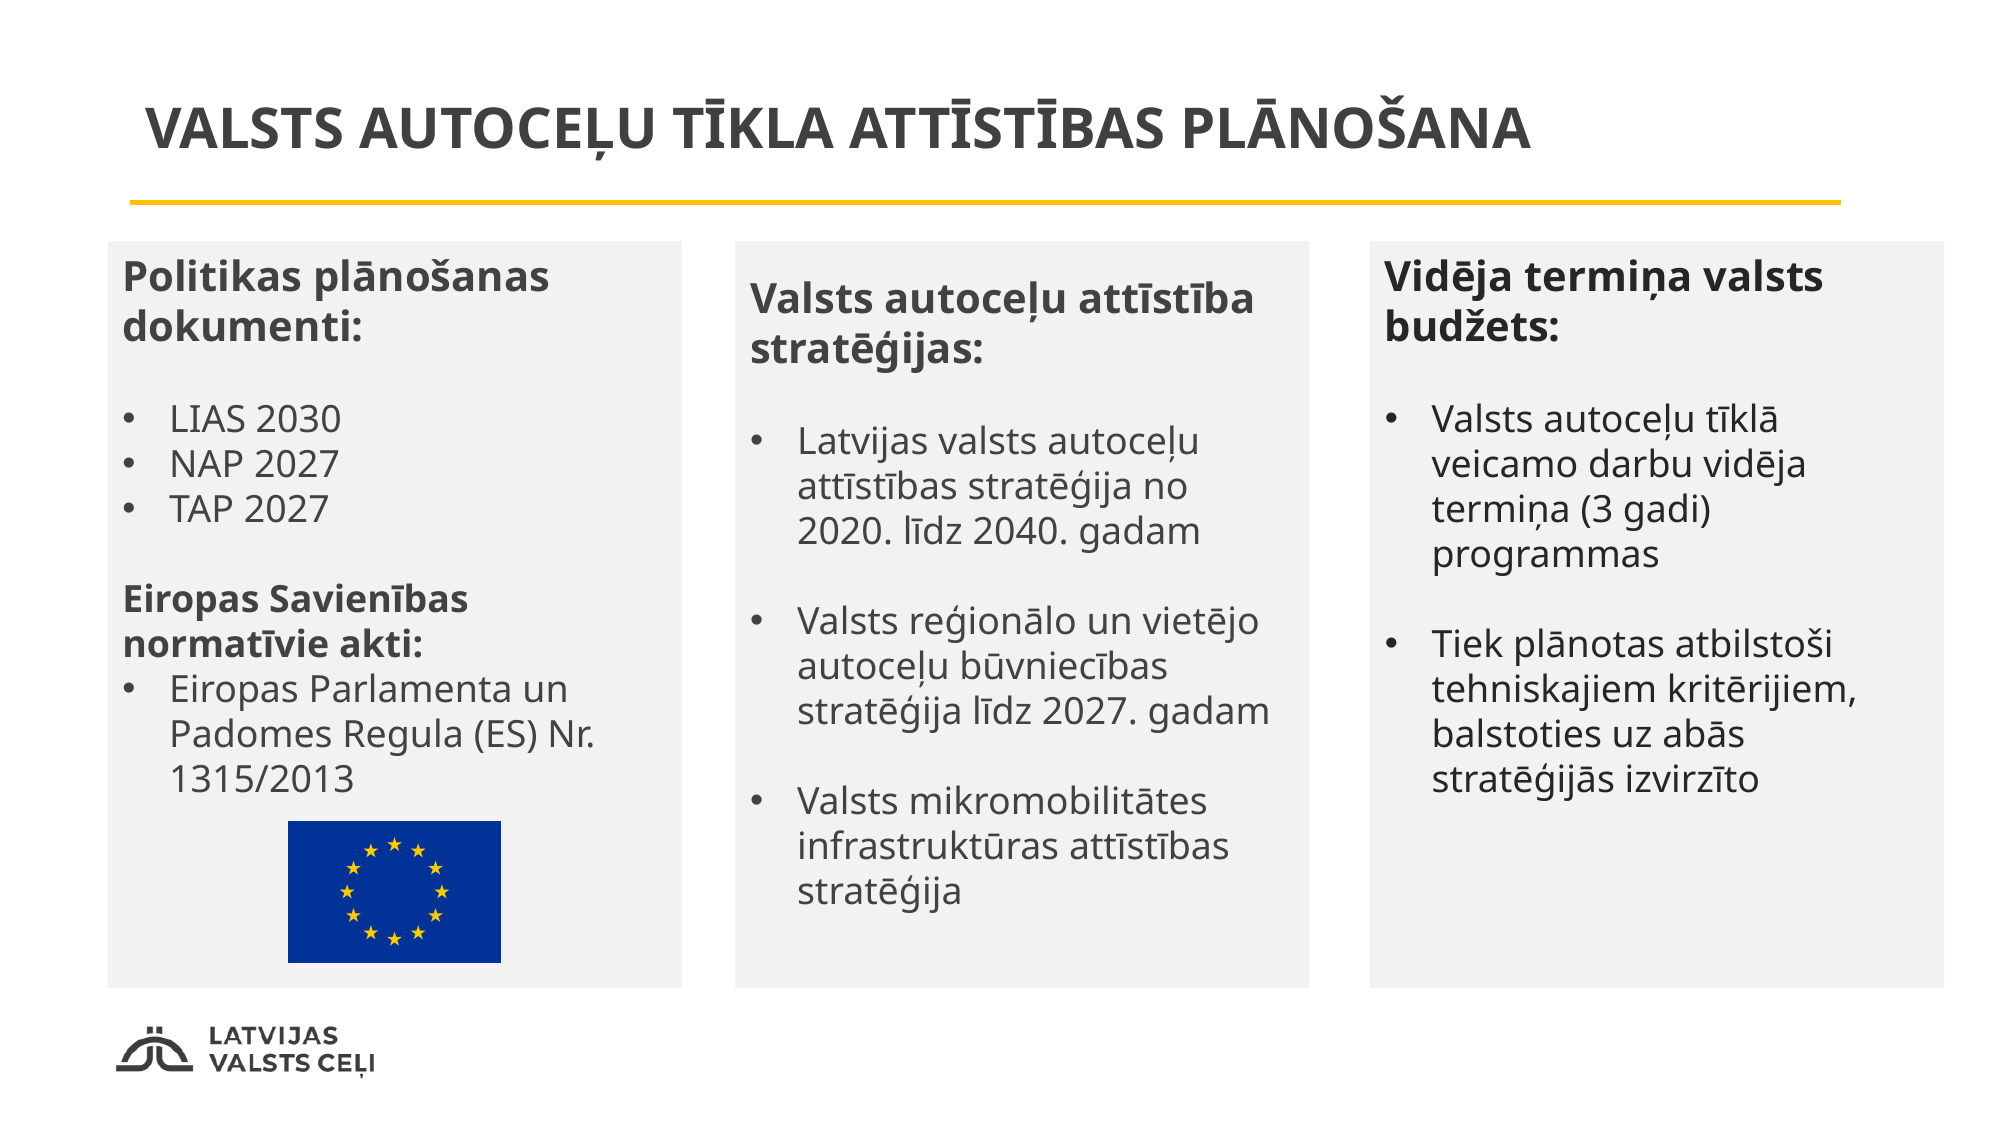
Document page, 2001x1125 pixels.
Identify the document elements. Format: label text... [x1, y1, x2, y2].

text_box Valsts autoceļu attīstība stratēģijas: Latvijas valsts autoceļu attīstības stratēģija no 2020. līdz 2040. gadam Valsts reģionālo un vietējo autoceļu būvniecības stratēģija līdz 2027. gadam Valsts mikromobilitātes infrastruktūras attīstības stratēģija [734, 240, 1310, 989]
text_box Vidēja termiņa valsts budžets: Valsts autoceļu tīklā veicamo darbu vidēja termiņa (3 gadi) programmas Tiek plānotas atbilstoši tehniskajiem kritērijiem, balstoties uz abās stratēģijās izvirzīto [1369, 240, 1945, 989]
picture [115, 1026, 374, 1079]
text_box Valsts autoceļu tīkla attīstības plānošana [130, 85, 1983, 168]
picture [288, 821, 501, 963]
text_box Politikas plānošanas dokumenti: LIAS 2030 NAP 2027 TAP 2027 Eiropas Savienības normatīvie akti: Eiropas Parlamenta un Padomes Regula (ES) Nr. 1315/2013 [107, 240, 683, 989]
